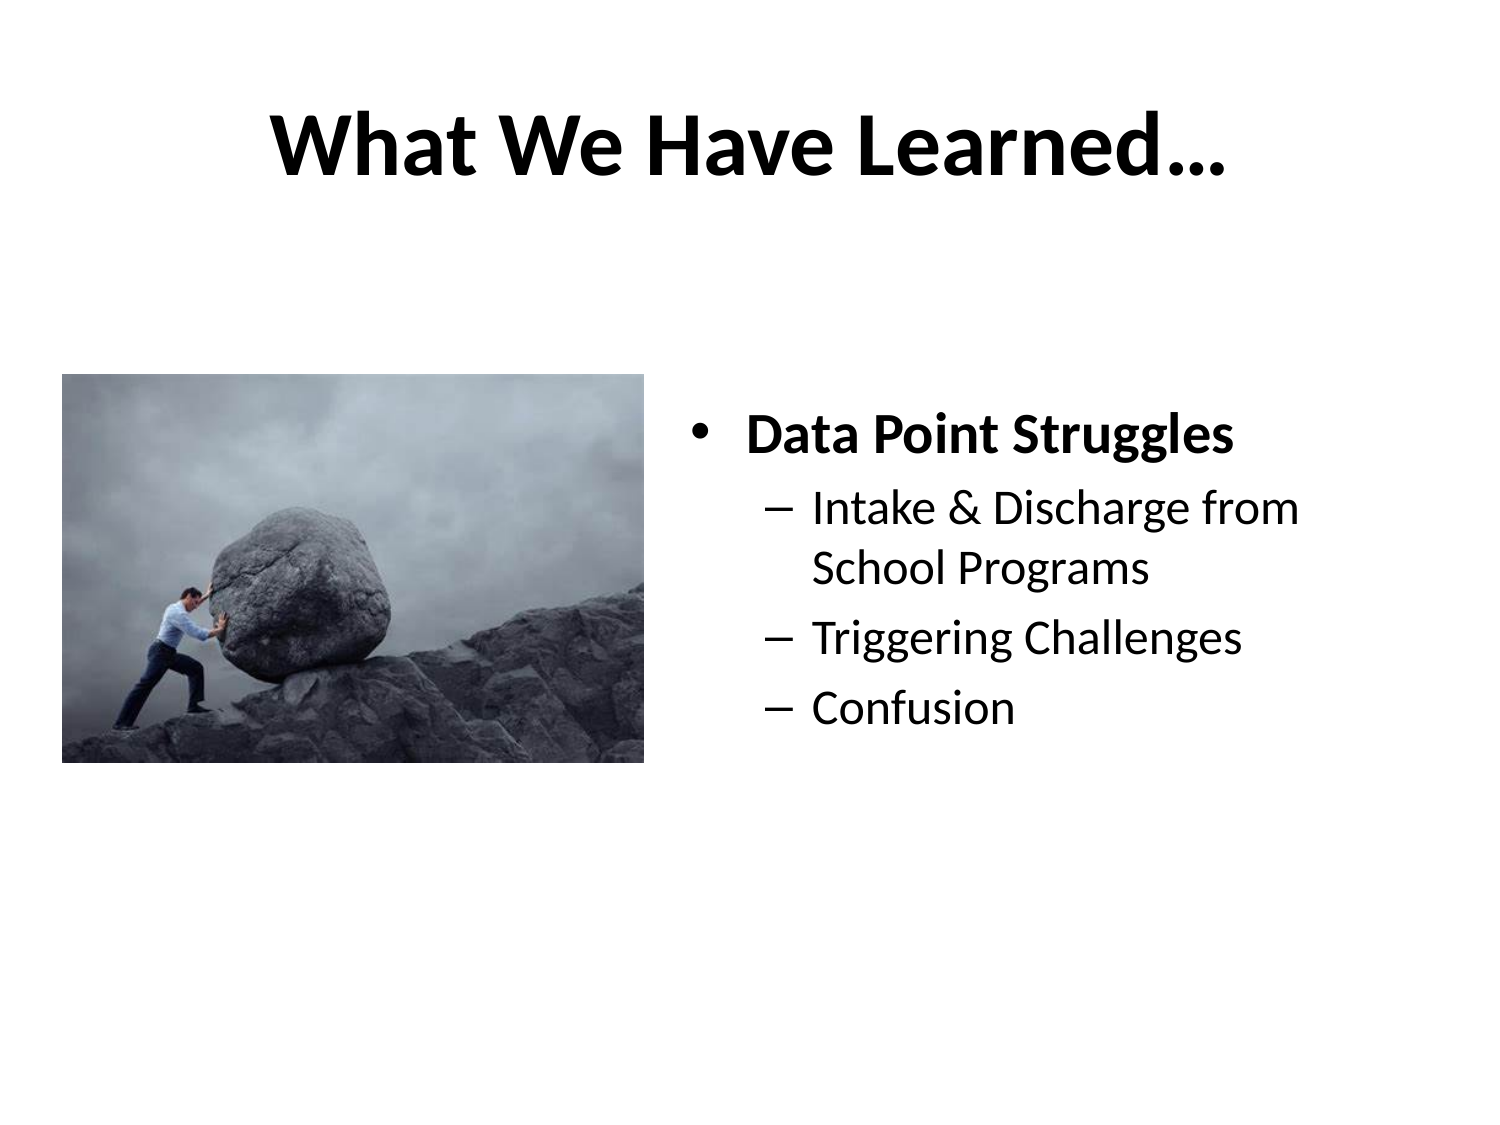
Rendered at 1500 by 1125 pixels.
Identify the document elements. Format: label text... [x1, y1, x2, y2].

title What We Have Learned… [75, 45, 1425, 233]
list Data Point Struggles Intake & Discharge from School Programs Triggering Challenges Confusion [675, 387, 1450, 1030]
picture [62, 374, 644, 763]
